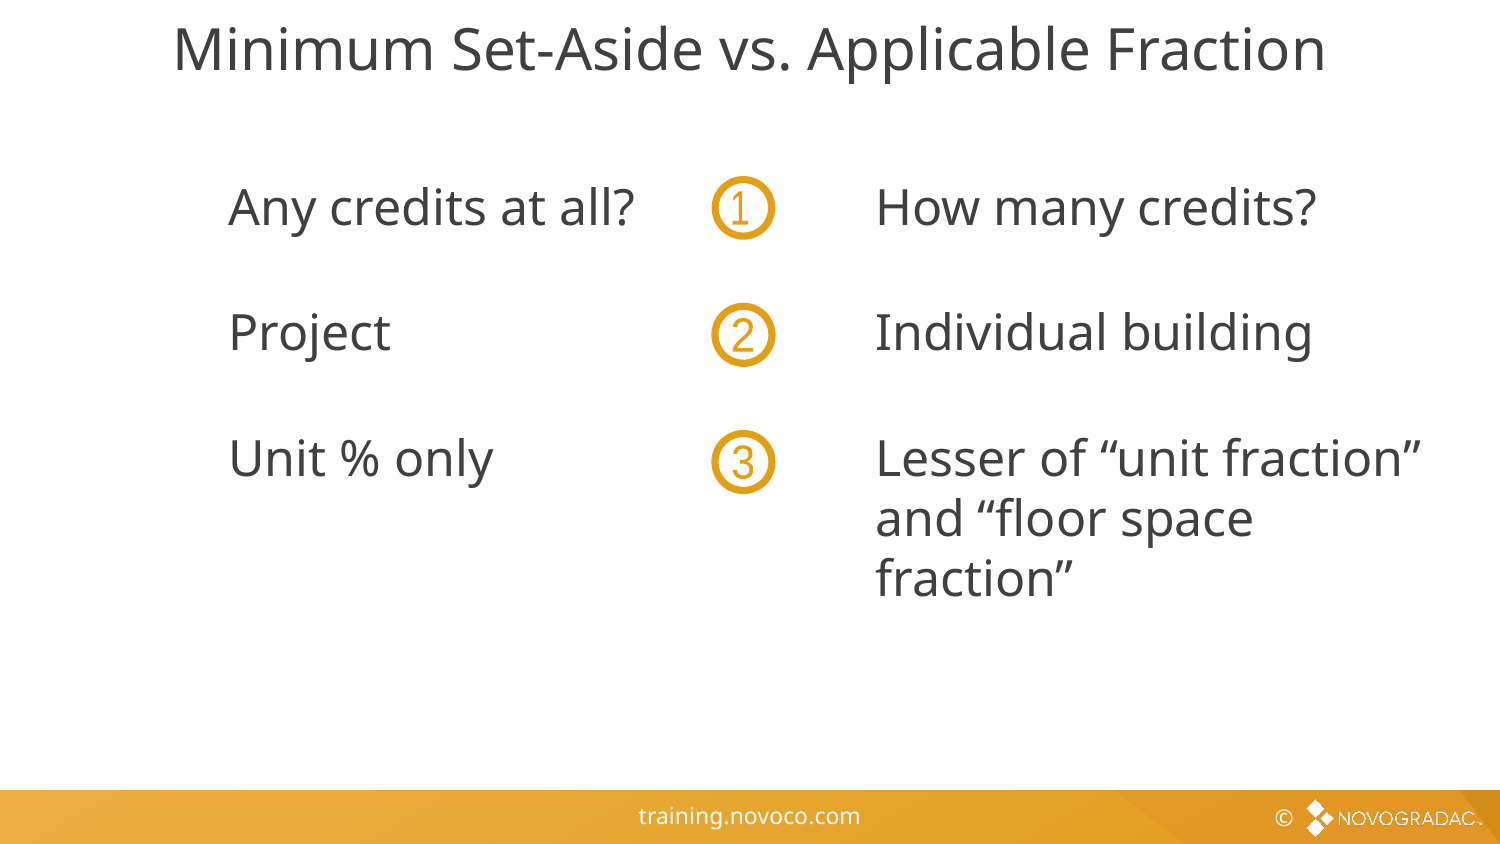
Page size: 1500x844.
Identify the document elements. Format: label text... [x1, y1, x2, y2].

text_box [711, 429, 776, 495]
text_box How many credits? Individual building Lesser of “unit fraction” and “floor space fraction” [860, 167, 1470, 614]
title Minimum Set-Aside vs. Applicable Fraction [75, 0, 1425, 94]
text_box Any credits at all? Project Unit % only [213, 167, 698, 494]
picture [0, 790, 1500, 844]
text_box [711, 302, 776, 368]
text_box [711, 175, 776, 240]
